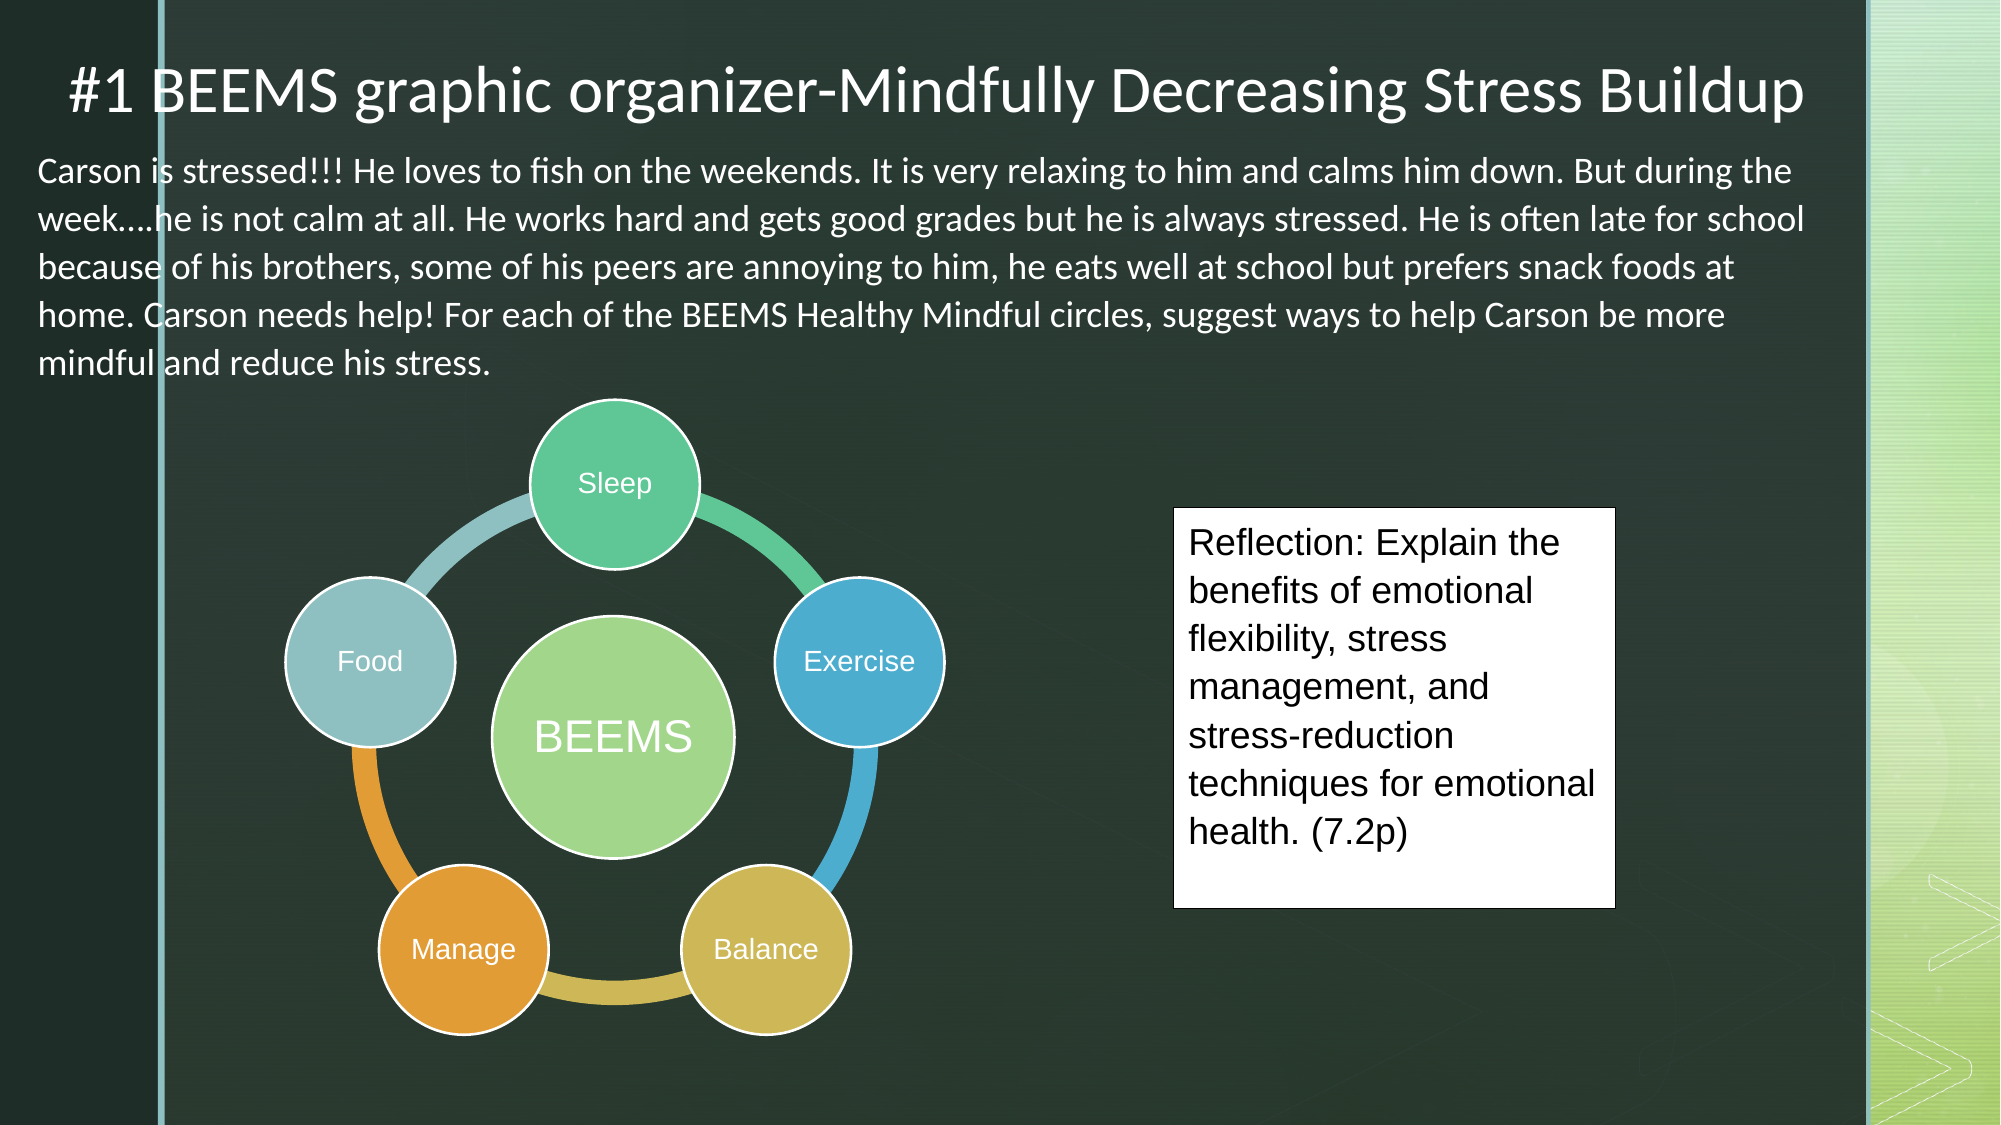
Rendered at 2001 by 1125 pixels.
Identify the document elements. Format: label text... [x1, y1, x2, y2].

picture [1871, 0, 2001, 1125]
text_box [222, 399, 1008, 1040]
text_box Reflection: Explain the benefits of emotional flexibility, stress management, and stress-reduction techniques for emotional health. (7.2p) [1173, 507, 1616, 909]
text_box #1 BEEMS graphic organizer-Mindfully Decreasing Stress Buildup Carson is stressed!!! He loves to fish on the weekends. It is very relaxing to him and calms him down. But during the week….he is not calm at all. He works hard and gets good grades but he is always stressed. He is often late for school because of his brothers, some of his peers are annoying to him, he eats well at school but prefers snack foods at home. Carson needs help! For each of the BEEMS Healthy Mindful circles, suggest ways to help Carson be more mindful and reduce his stress. [22, 32, 1853, 391]
